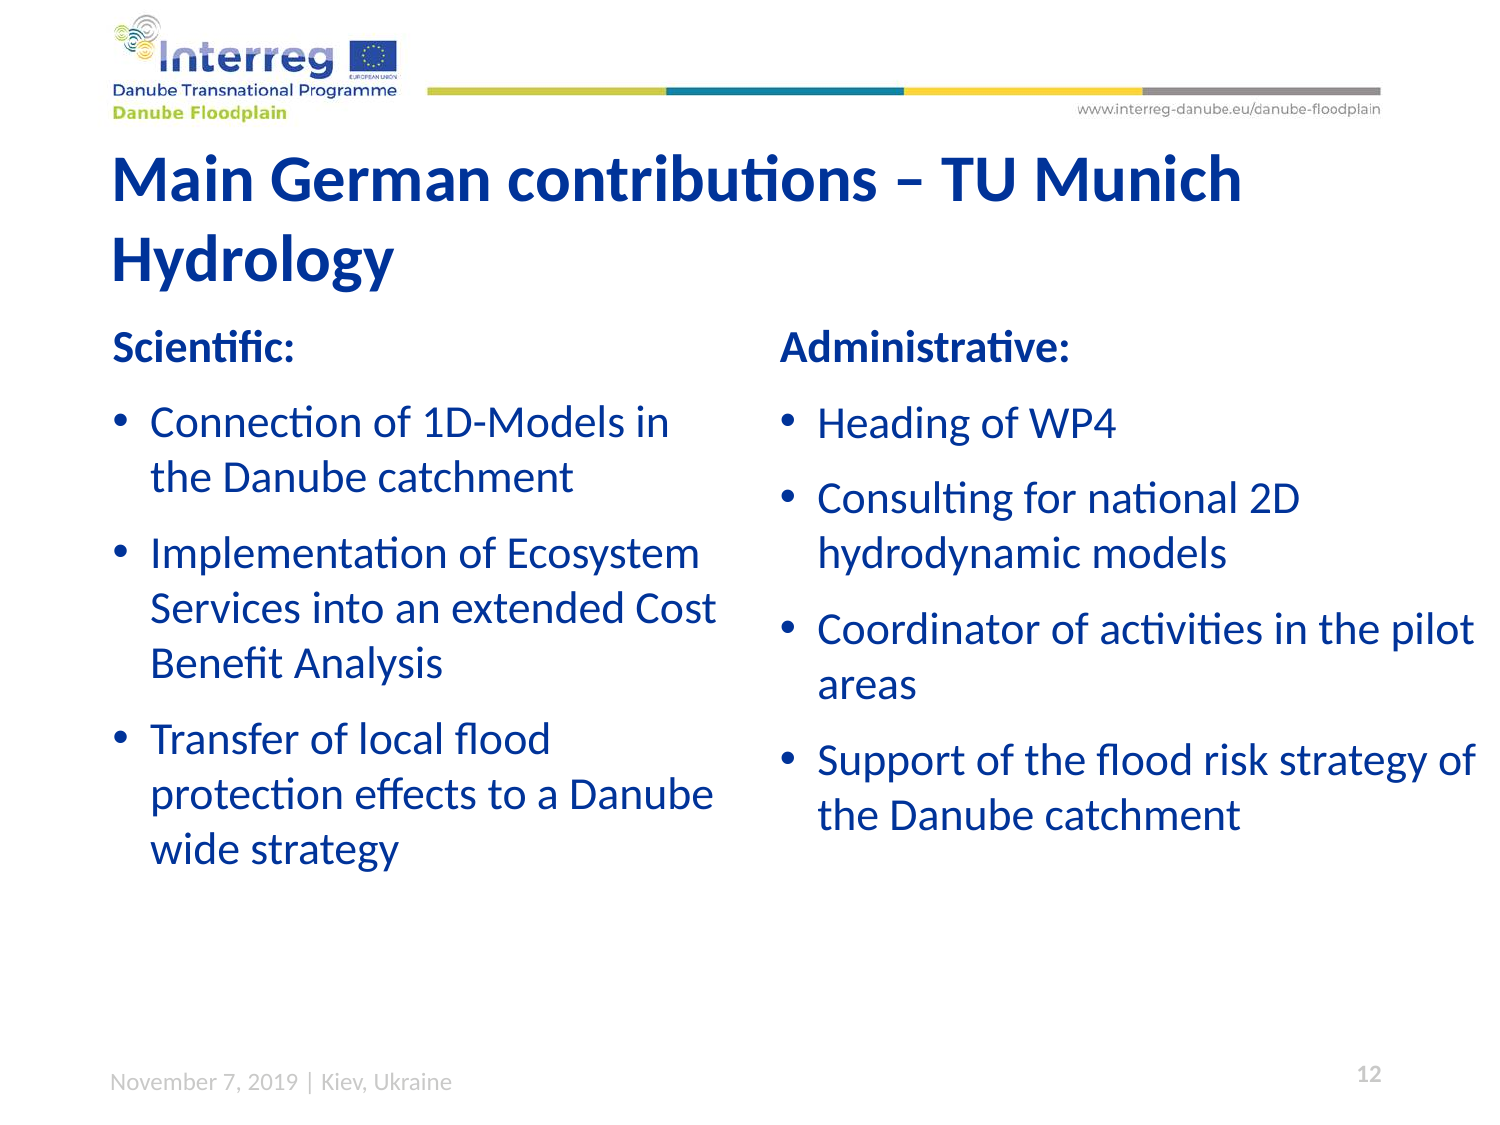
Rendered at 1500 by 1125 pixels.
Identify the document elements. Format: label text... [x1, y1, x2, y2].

text_box Administrative: Heading of WP4 Consulting for national 2D hydrodynamic models Coordinator of activities in the pilot areas Support of the flood risk strategy of the Danube catchment [764, 309, 1500, 971]
picture [20, 1, 1480, 143]
text_box Main German contributions – TU Munich Hydrology [96, 133, 1346, 297]
slide_number 12 [1327, 1042, 1397, 1103]
text_box Scientific: Connection of 1D-Models in the Danube catchment Implementation of Ecosystem Services into an extended Cost Benefit Analysis Transfer of local flood protection effects to a Danube wide strategy [97, 308, 750, 940]
footer November 7, 2019 | Kiev, Ukraine [95, 1042, 724, 1103]
